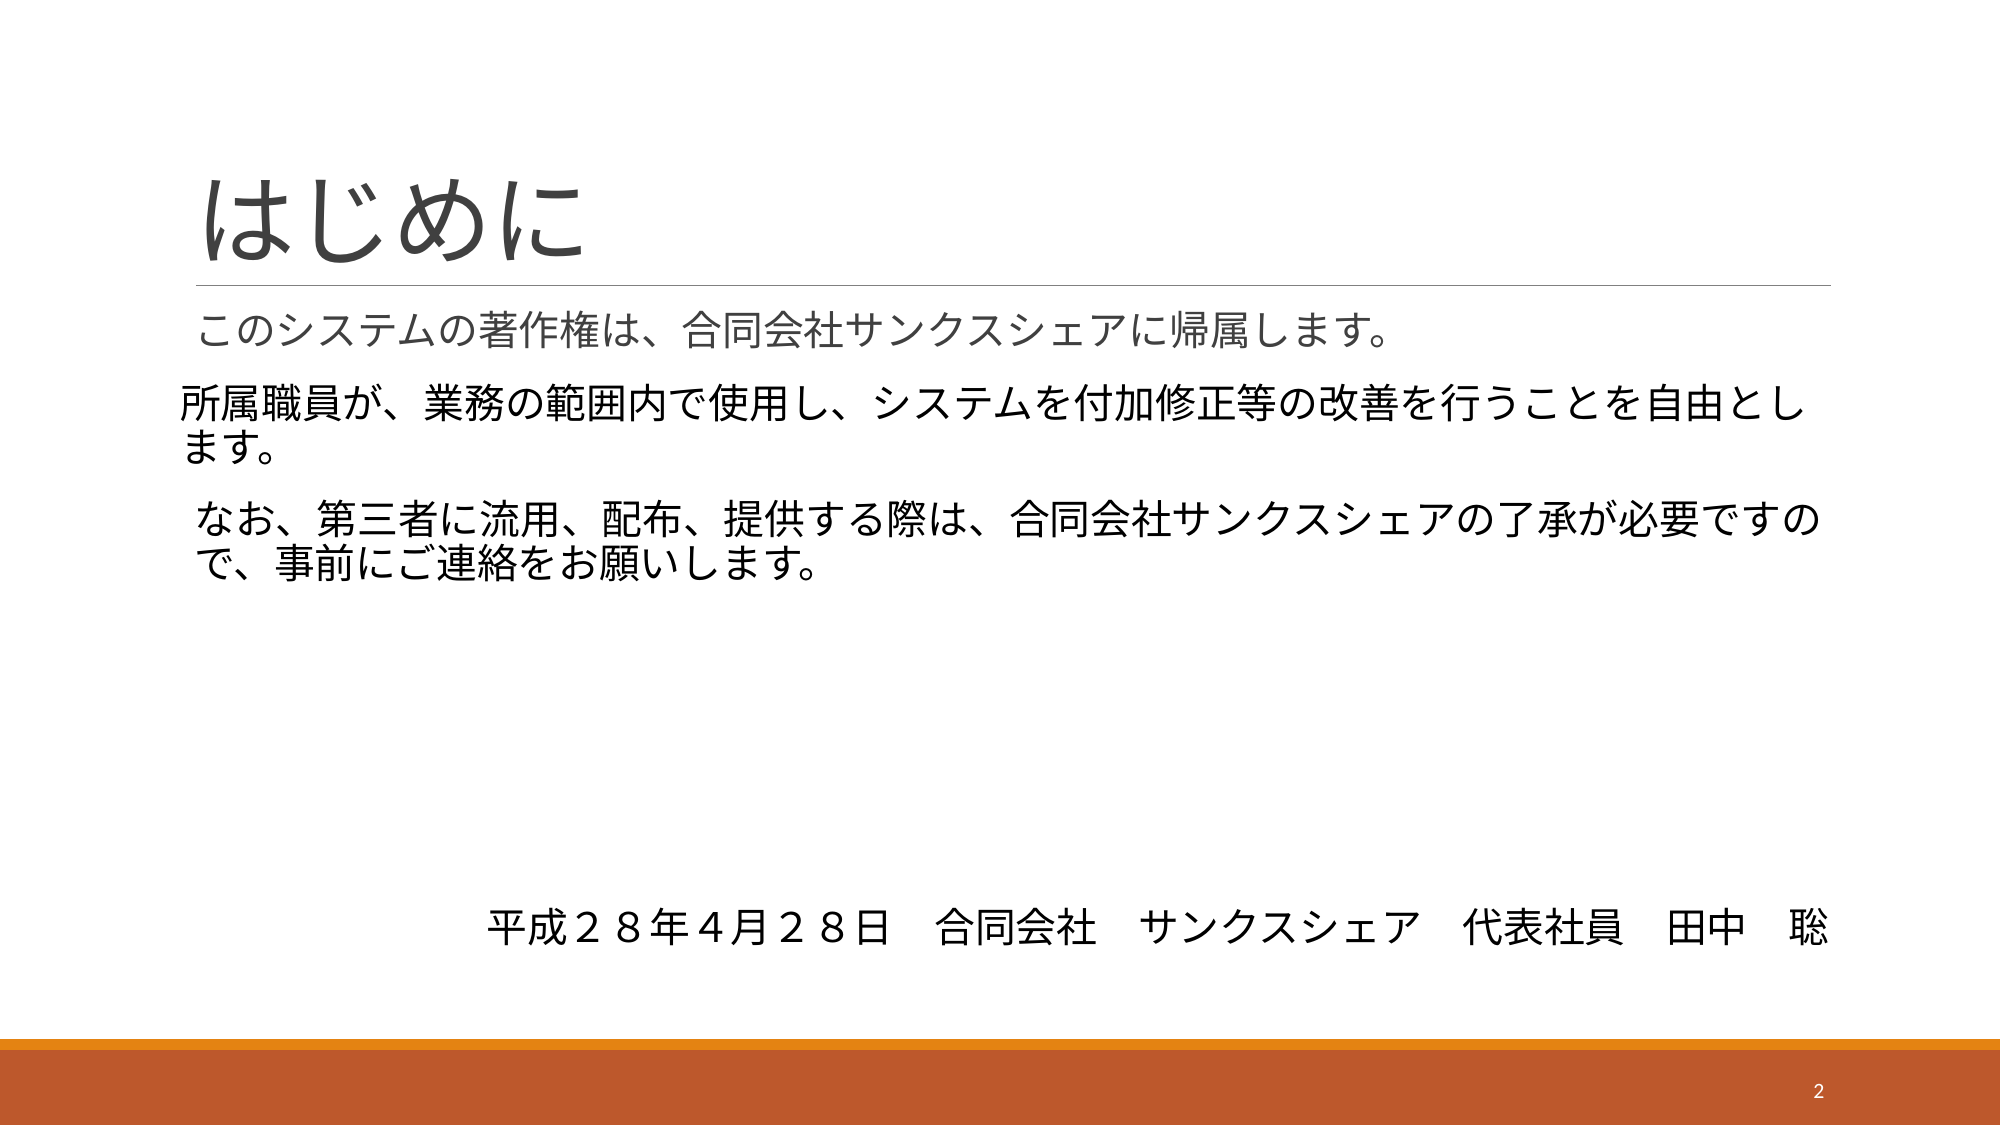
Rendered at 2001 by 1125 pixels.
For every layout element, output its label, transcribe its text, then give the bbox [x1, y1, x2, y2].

slide_number 2 [1624, 1059, 1840, 1120]
list このシステムの著作権は、合同会社サンクスシェアに帰属します。 所属職員が、業務の範囲内で使用し、システムを付加修正等の改善を行うことを自由とします。 なお、第三者に流用、配布、提供する際は、合同会社サンクスシェアの了承が必要ですので、事前にご連絡をお願いします。 平成２８年４月２８日 合同会社 サンクスシェア 代表社員 田中 聡 [180, 302, 1830, 963]
title はじめに [180, 47, 1830, 285]
